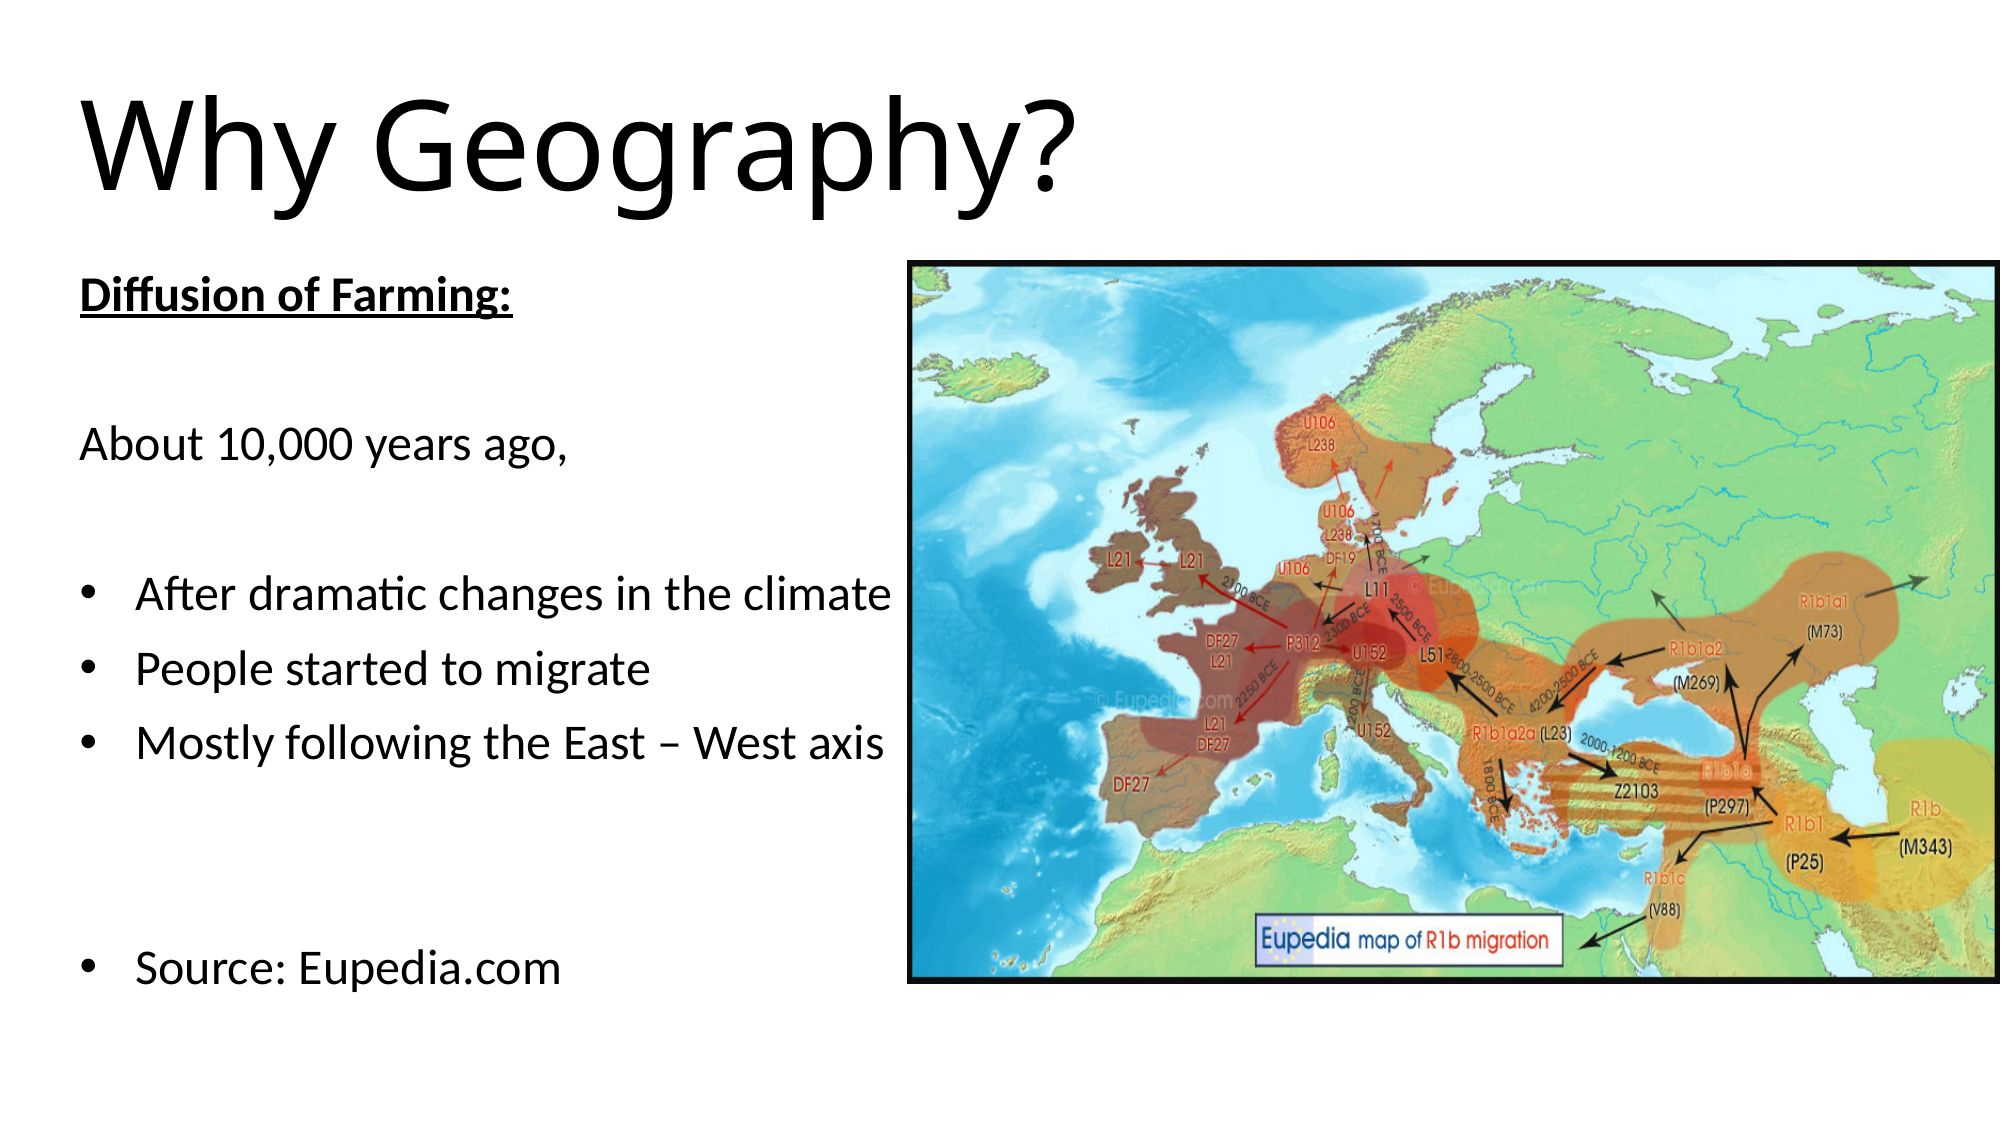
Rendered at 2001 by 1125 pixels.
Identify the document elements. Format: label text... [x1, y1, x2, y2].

picture [907, 260, 2000, 984]
subtitle Diffusion of Farming: About 10,000 years ago, After dramatic changes in the climate People started to migrate Mostly following the East – West axis Source: Eupedia.com [64, 260, 1975, 1078]
title Why Geography? [64, 29, 1975, 225]
